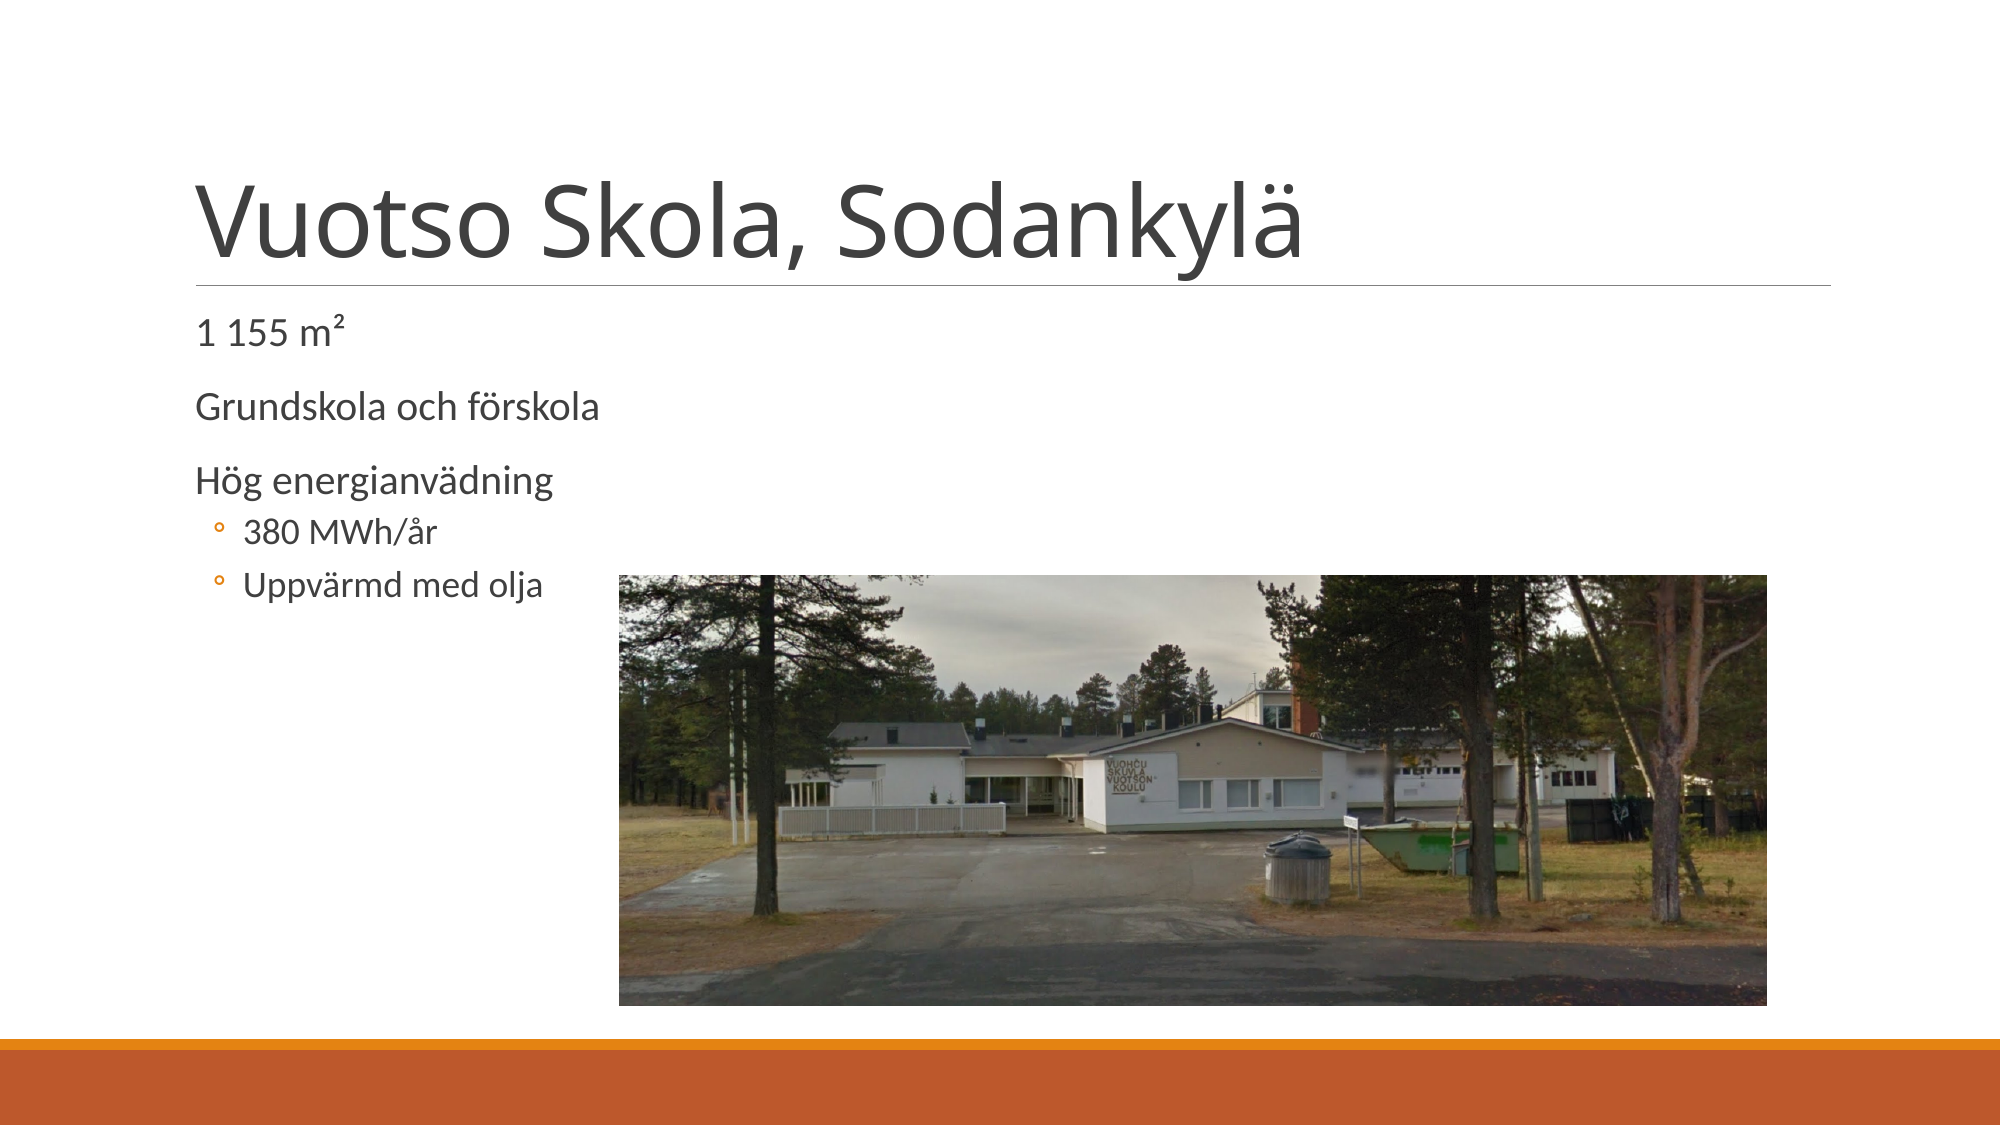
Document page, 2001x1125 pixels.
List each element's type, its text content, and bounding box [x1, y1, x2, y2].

picture [619, 575, 1768, 1006]
list 1 155 m² Grundskola och förskola Hög energianvädning 380 MWh/år Uppvärmd med olja [180, 302, 1830, 963]
title Vuotso Skola, Sodankylä [180, 47, 1830, 285]
